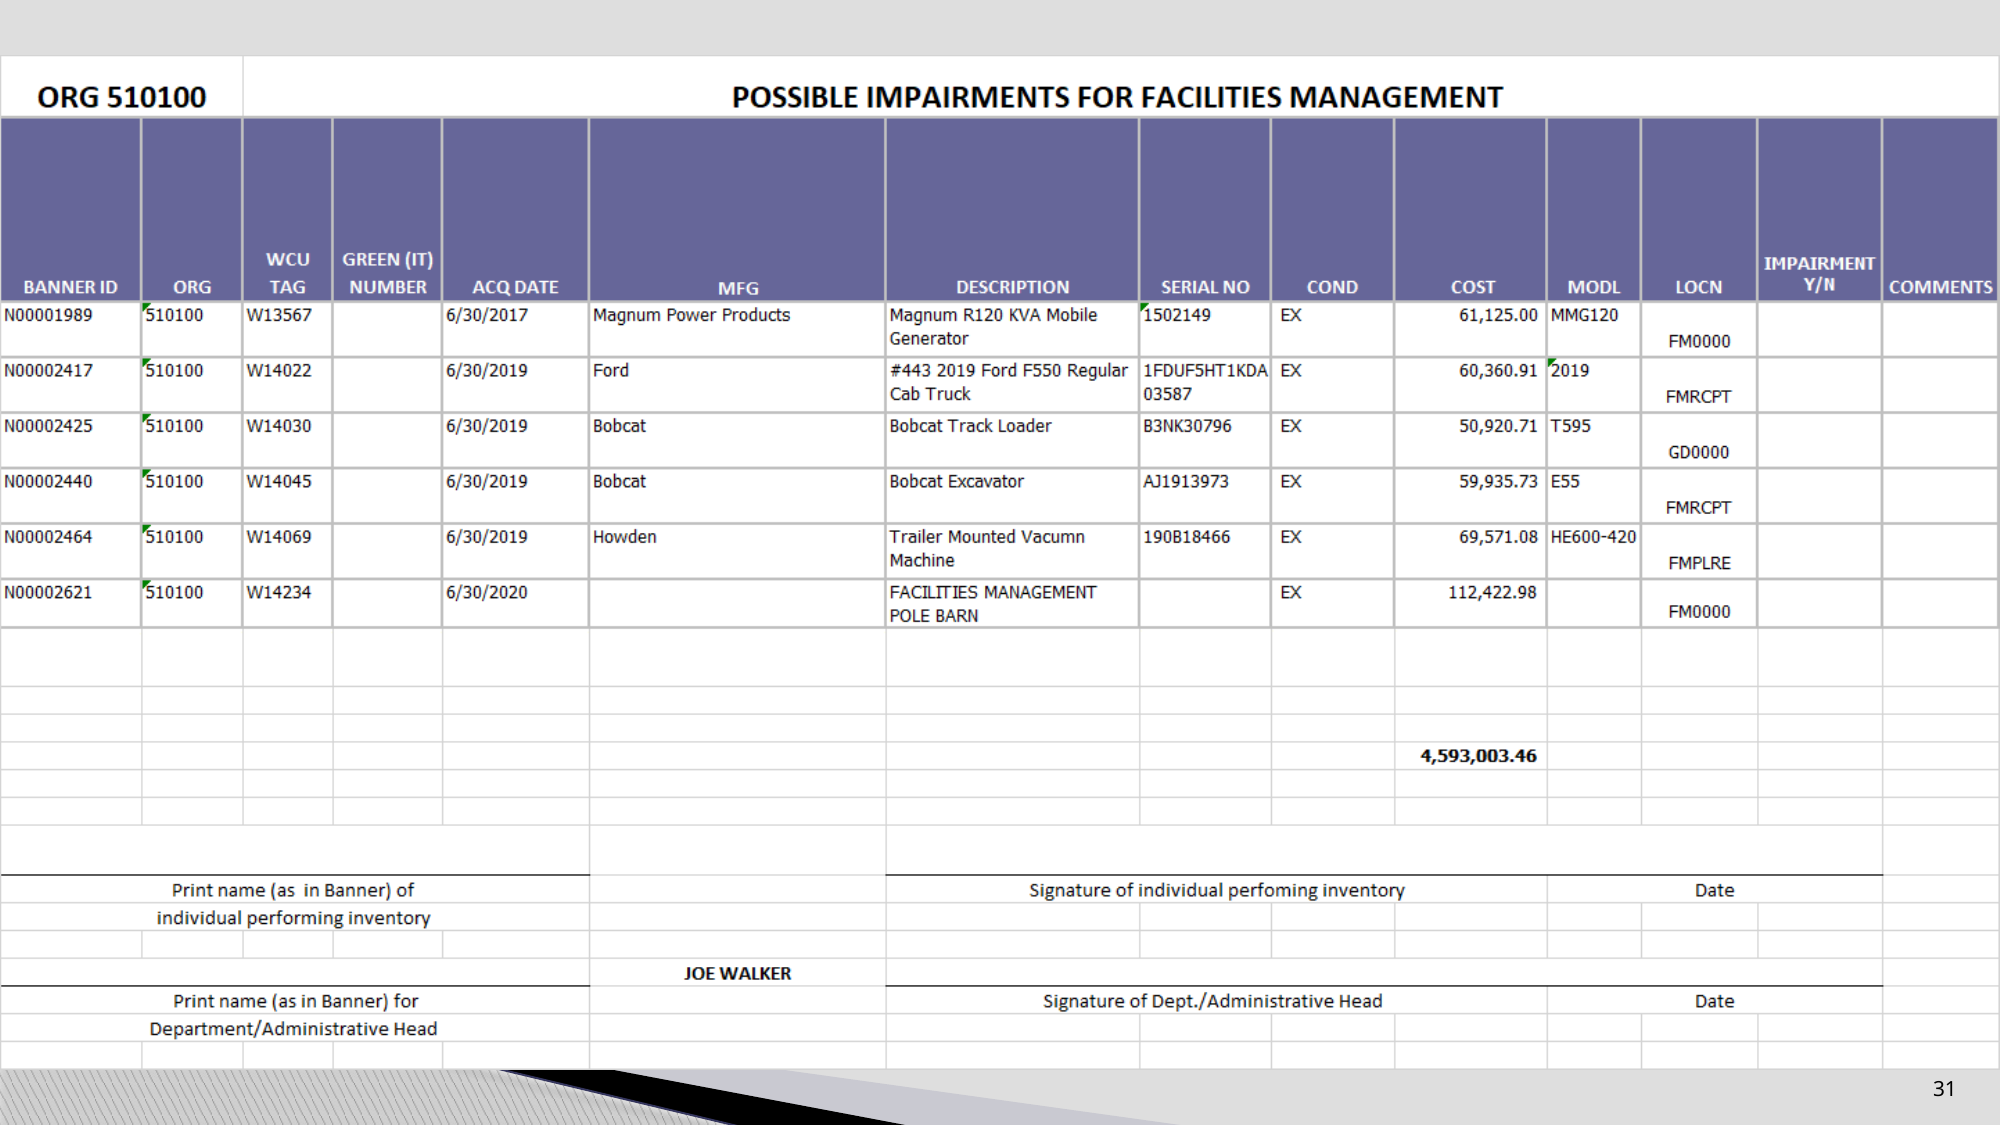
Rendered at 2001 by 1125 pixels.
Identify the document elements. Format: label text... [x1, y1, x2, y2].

slide_number 31 [1891, 1082, 1972, 1112]
picture [0, 54, 2000, 1070]
